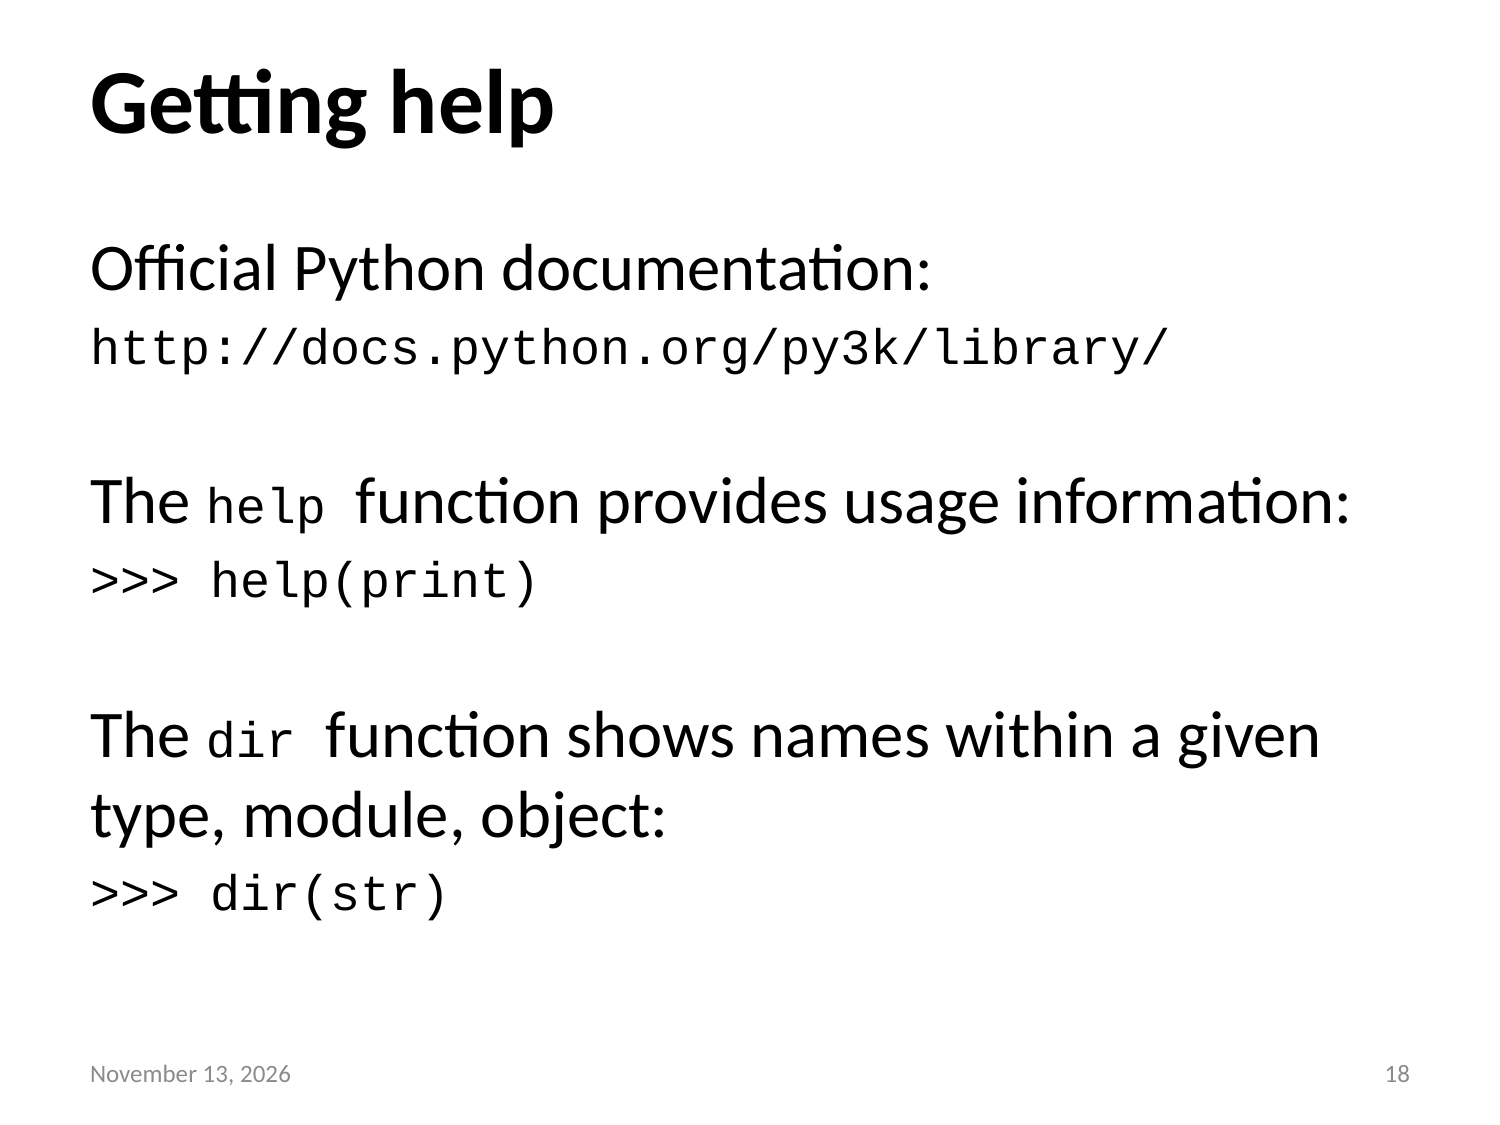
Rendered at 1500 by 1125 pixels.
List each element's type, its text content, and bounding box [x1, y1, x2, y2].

title Getting help [75, 3, 1425, 191]
slide_number 17 [1074, 1042, 1425, 1103]
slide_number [75, 1042, 425, 1103]
list Official Python documentation: http://docs.python.org/py3k/library/ The help function provides usage information: >>> help(print) The dir function shows names within a given type, module, object: >>> dir(str) [75, 216, 1425, 959]
